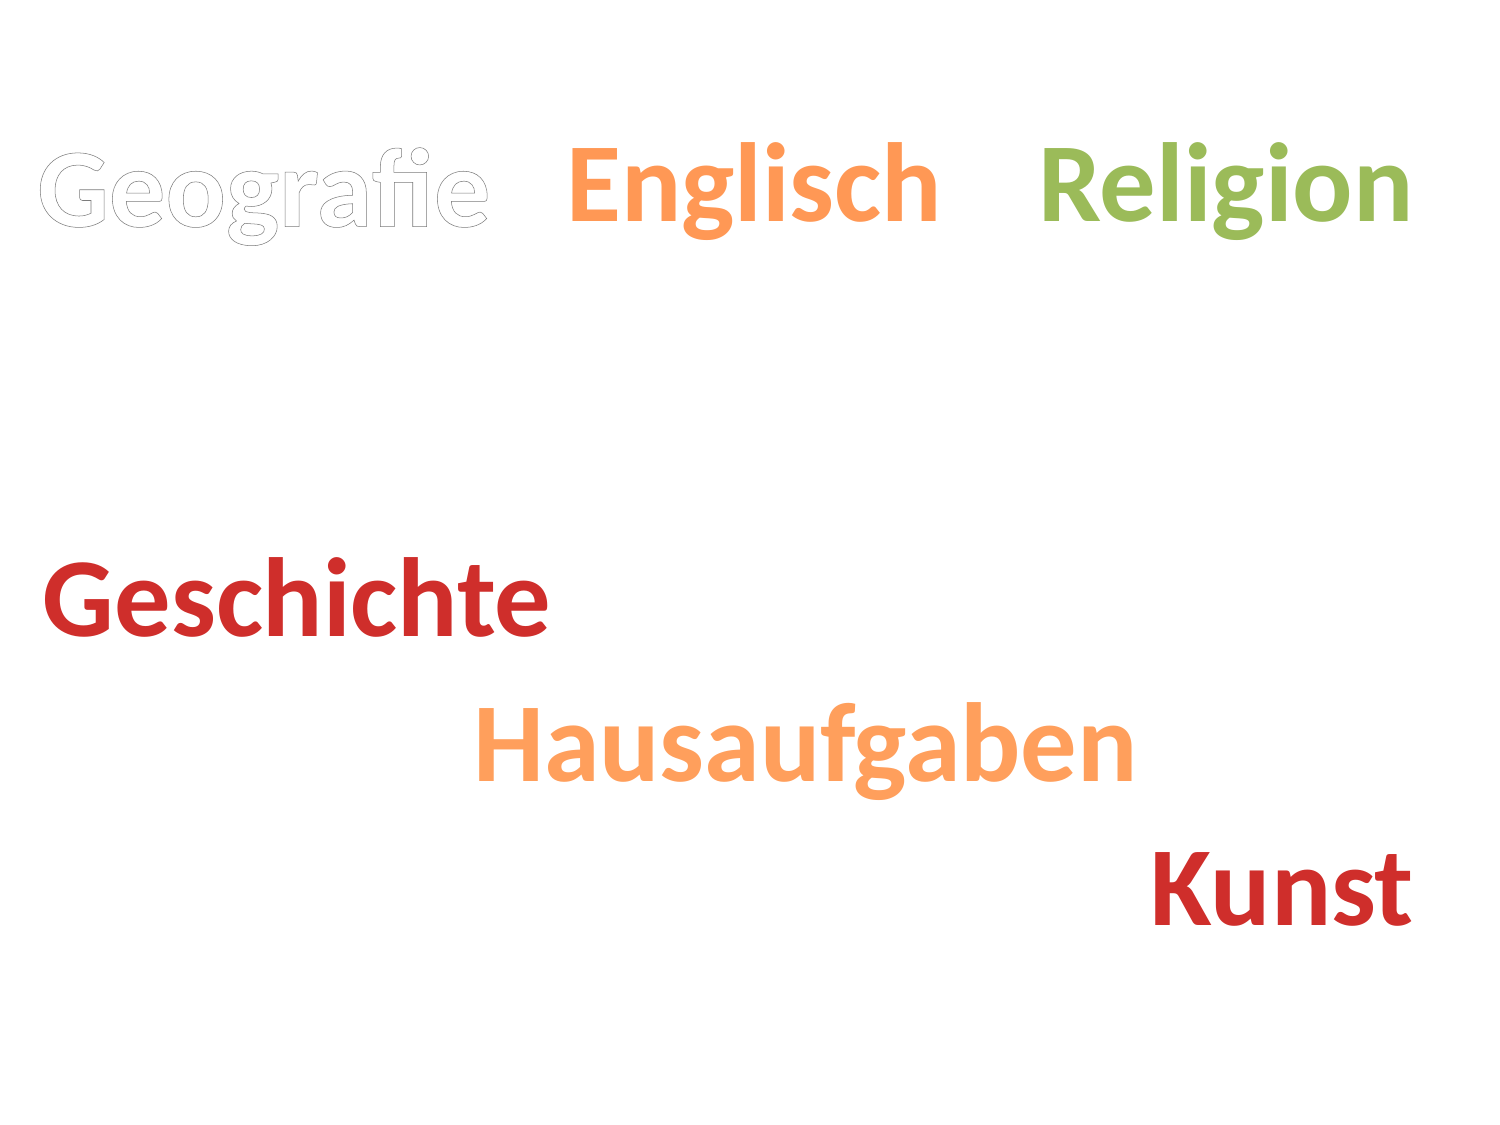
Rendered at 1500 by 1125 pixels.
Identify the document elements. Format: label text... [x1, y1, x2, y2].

text_box Geografie [22, 106, 507, 257]
text_box Religion [1023, 101, 1430, 252]
text_box Geschichte [27, 516, 567, 666]
text_box Englisch [551, 101, 958, 252]
text_box Hausaufgaben [458, 661, 1154, 812]
text_box Kunst [1135, 805, 1430, 956]
